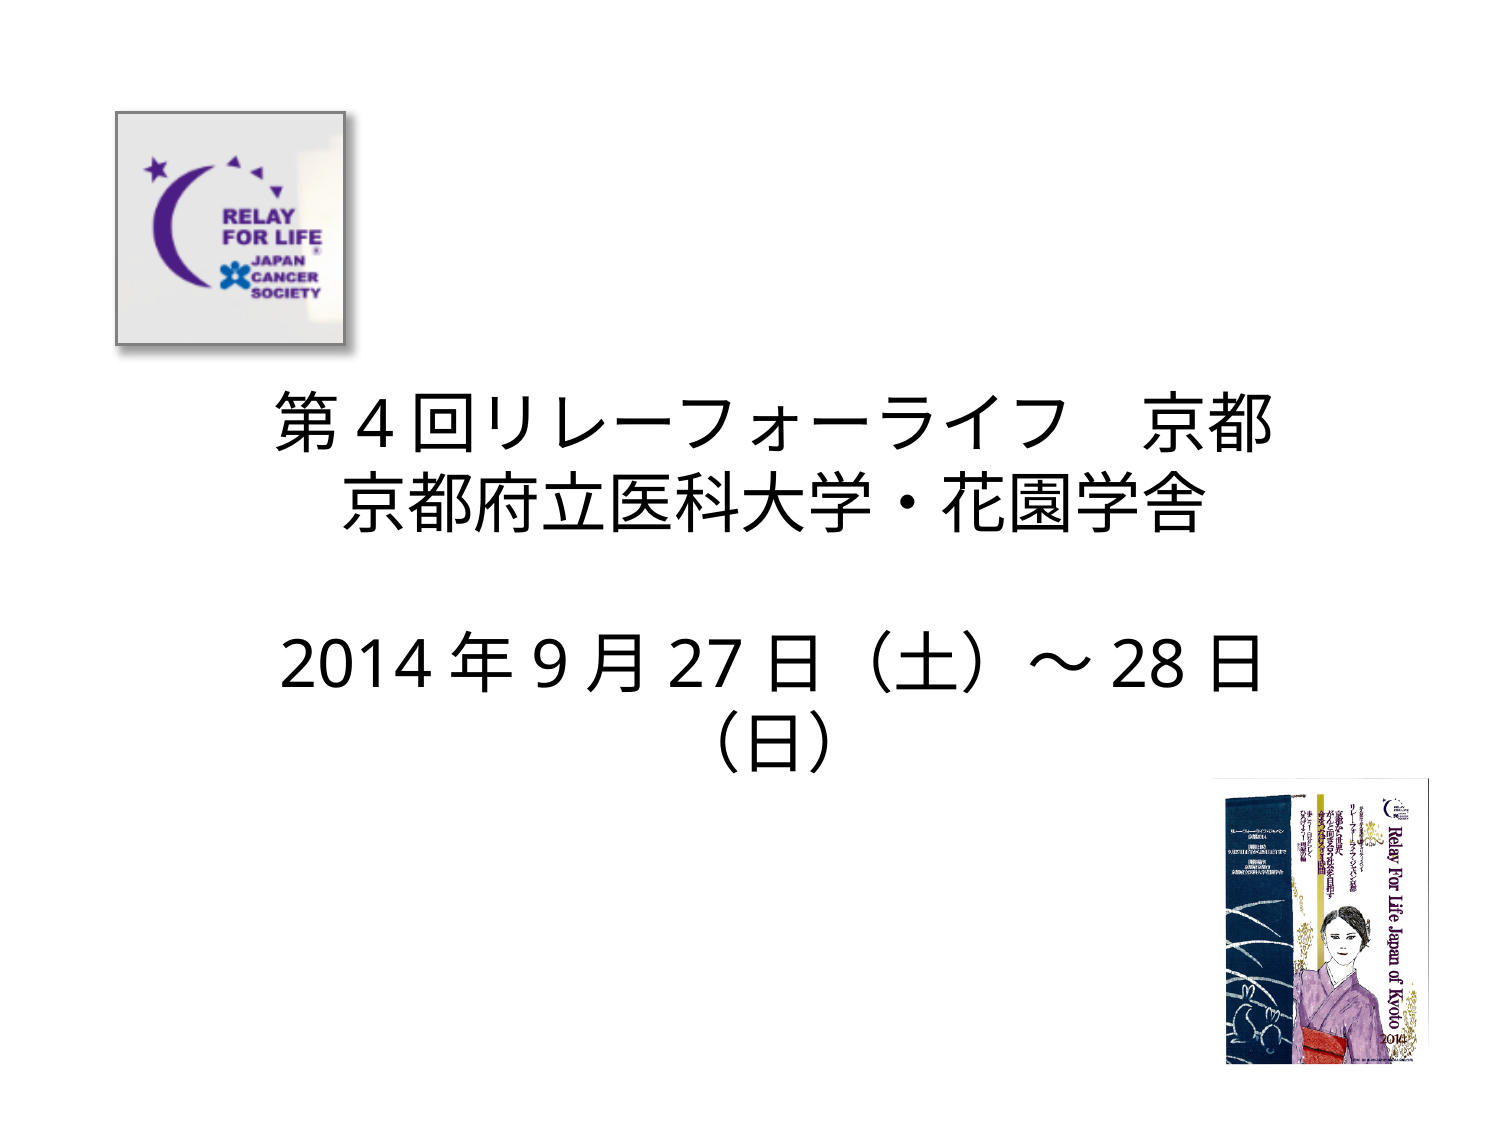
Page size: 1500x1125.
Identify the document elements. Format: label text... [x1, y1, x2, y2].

text_box 第4回リレーフォーライフ 京都 京都府立医科大学・花園学舎 2014年9月27日（土）～28日（日） [194, 373, 1354, 788]
picture [1210, 774, 1431, 1084]
picture [117, 113, 344, 343]
